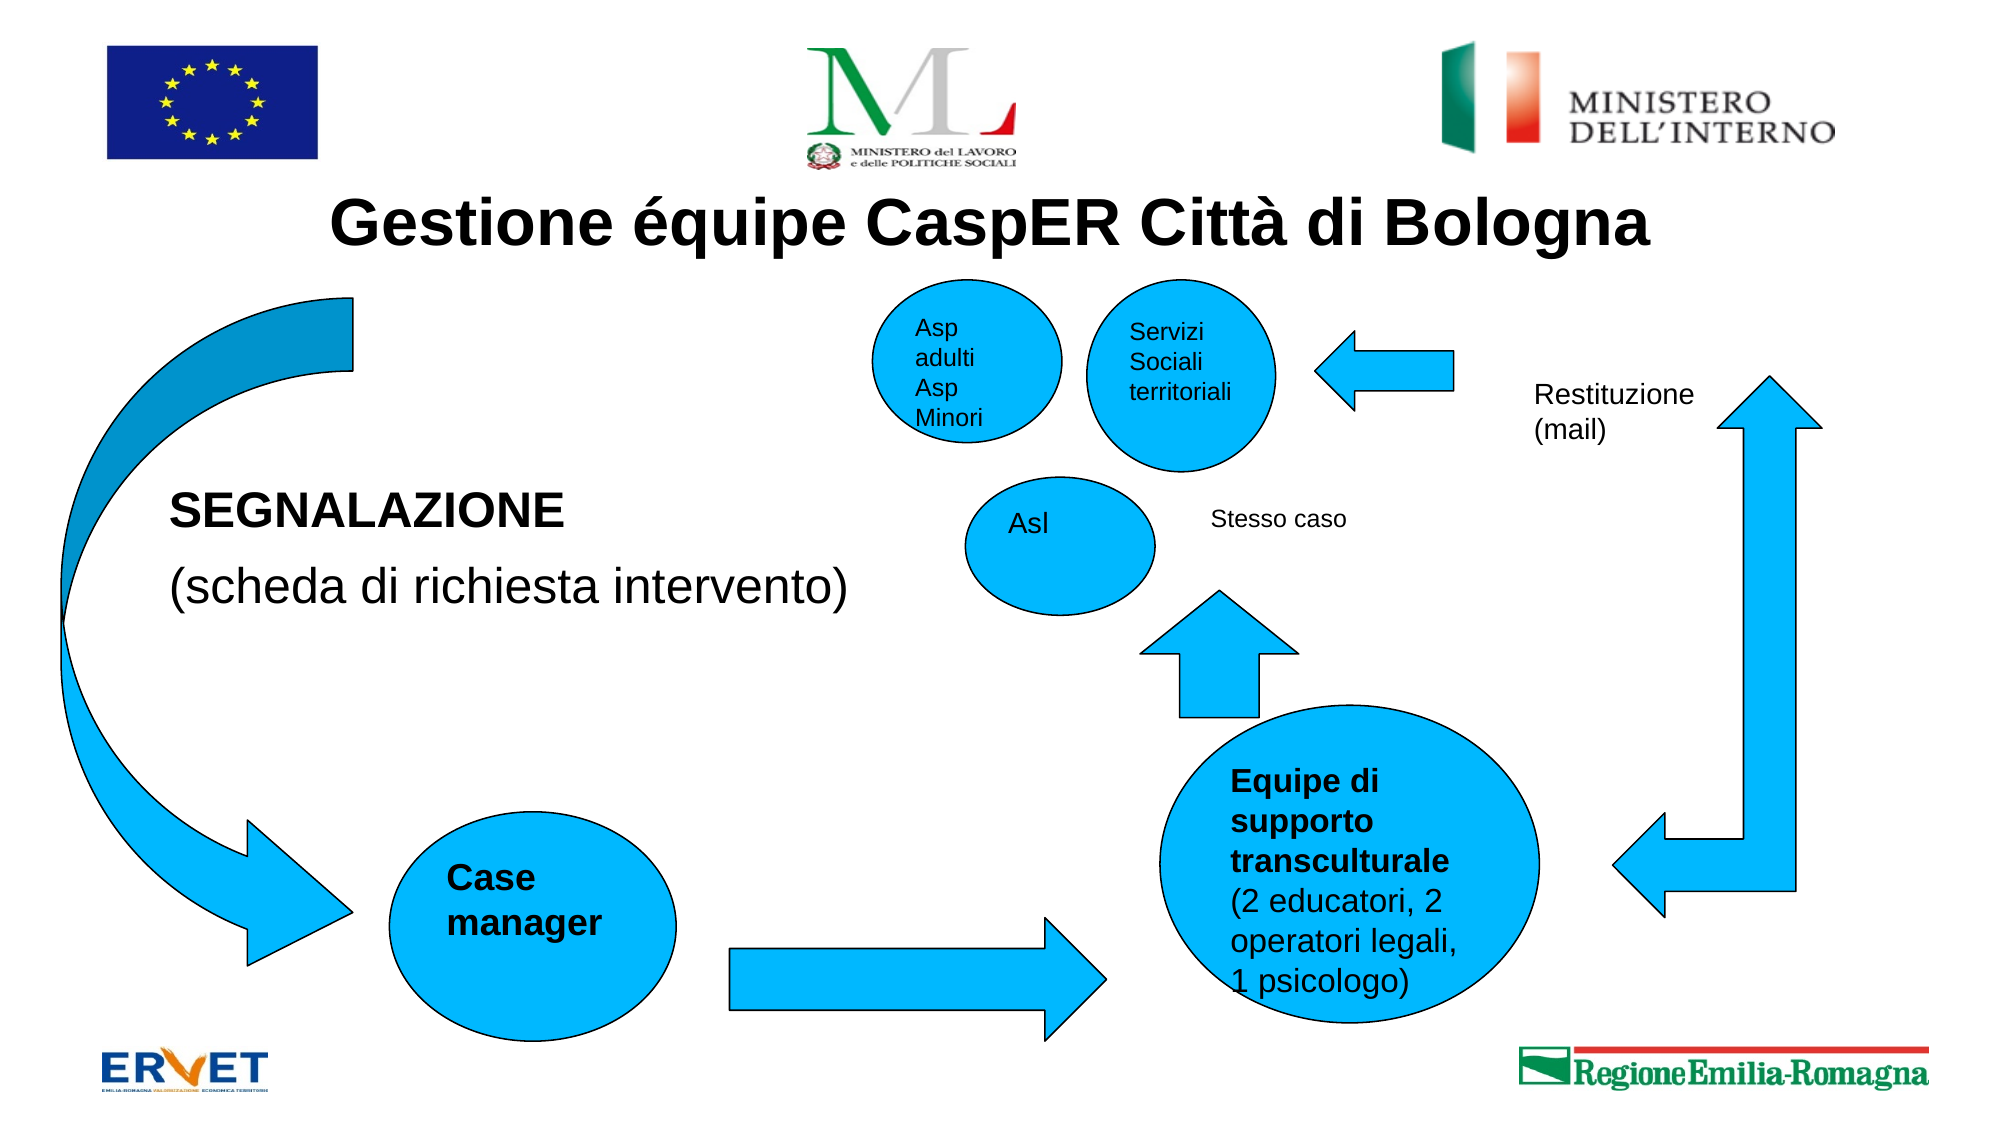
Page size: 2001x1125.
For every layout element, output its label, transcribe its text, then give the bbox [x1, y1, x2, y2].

picture [1519, 1046, 1929, 1091]
title Gestione équipe CaspER Città di Bologna [91, 189, 1891, 248]
text_box [729, 917, 1107, 1042]
picture [102, 42, 321, 162]
text_box Equipe di supporto transculturale (2 educatori, 2 operatori legali, 1 psicologo) [1159, 705, 1540, 1023]
text_box [61, 298, 353, 966]
picture [1425, 36, 1835, 162]
text_box [1140, 590, 1299, 718]
picture [807, 48, 1016, 170]
text_box Servizi Sociali territoriali [1086, 279, 1276, 472]
text_box [1314, 330, 1454, 412]
text_box [1612, 375, 1823, 918]
text_box Restituzione (mail) [1519, 368, 1756, 453]
text_box Case manager [389, 811, 677, 1042]
list SEGNALAZIONE (scheda di richiesta intervento) [168, 477, 861, 691]
picture [102, 1046, 268, 1092]
text_box Asl [965, 477, 1156, 616]
text_box Stesso caso [1195, 495, 1399, 541]
text_box Asp adulti Asp Minori [872, 279, 1062, 443]
